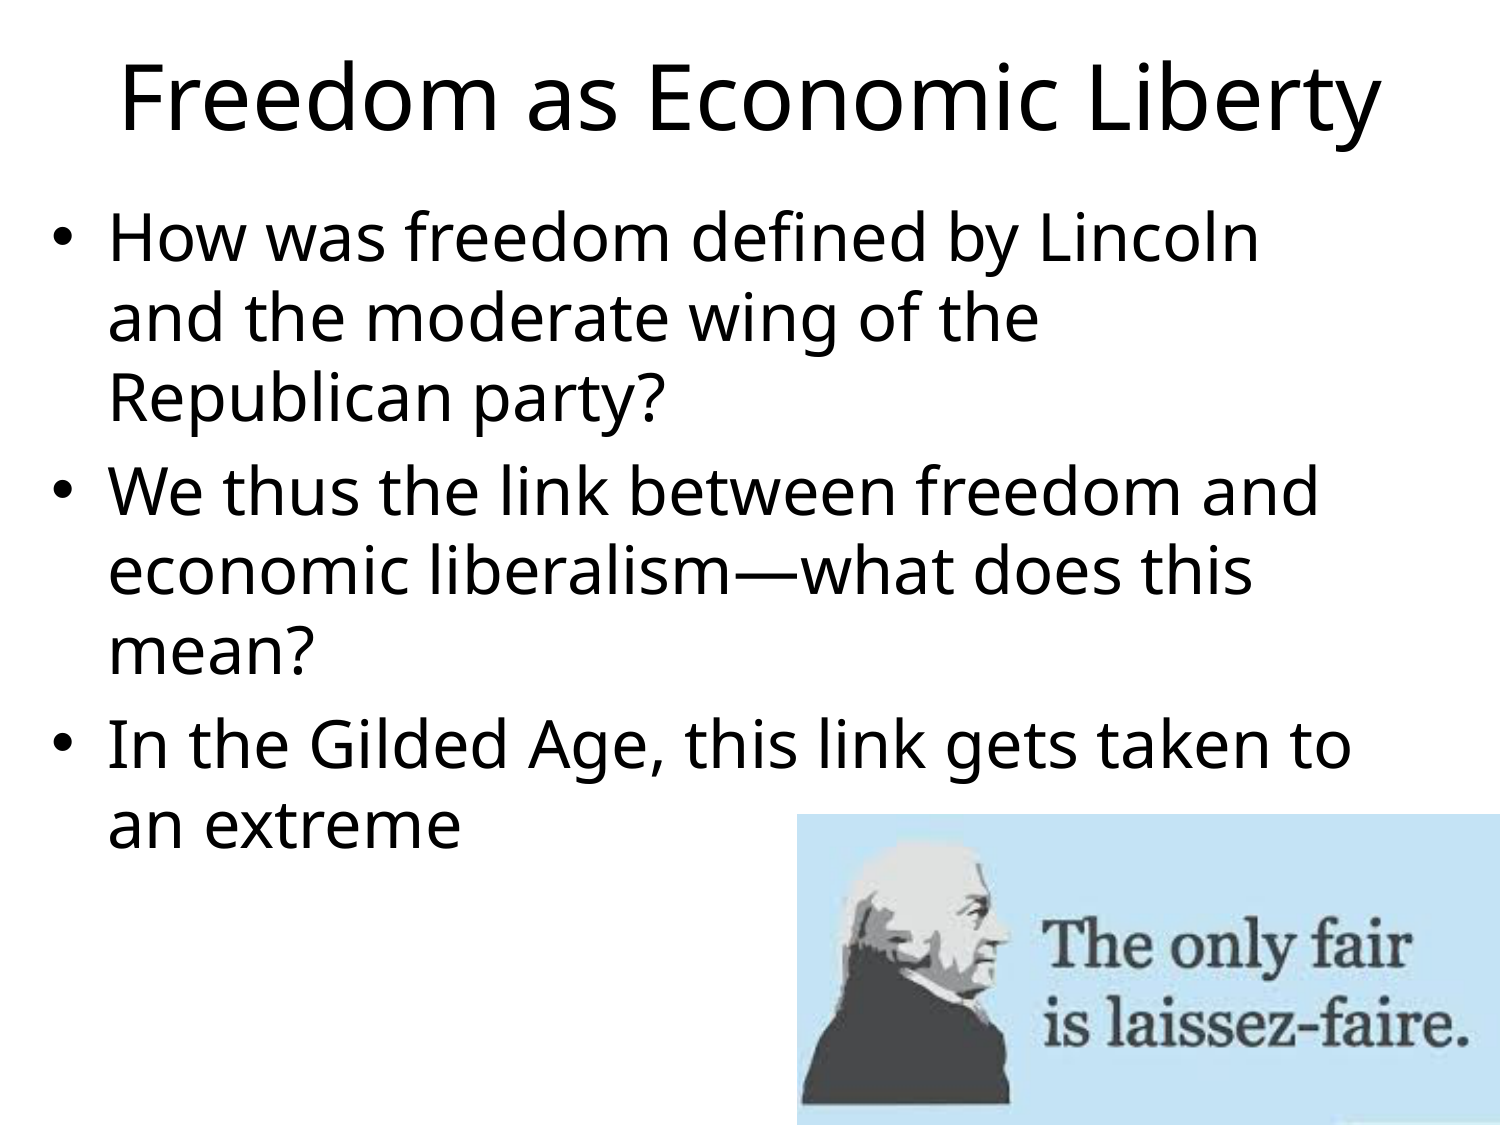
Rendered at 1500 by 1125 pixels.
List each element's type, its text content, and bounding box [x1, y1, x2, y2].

picture [797, 814, 1500, 1125]
list How was freedom defined by Lincoln and the moderate wing of the Republican party? We thus the link between freedom and economic liberalism—what does this mean? In the Gilded Age, this link gets taken to an extreme [36, 187, 1387, 930]
title Freedom as Economic Liberty [75, 0, 1425, 188]
